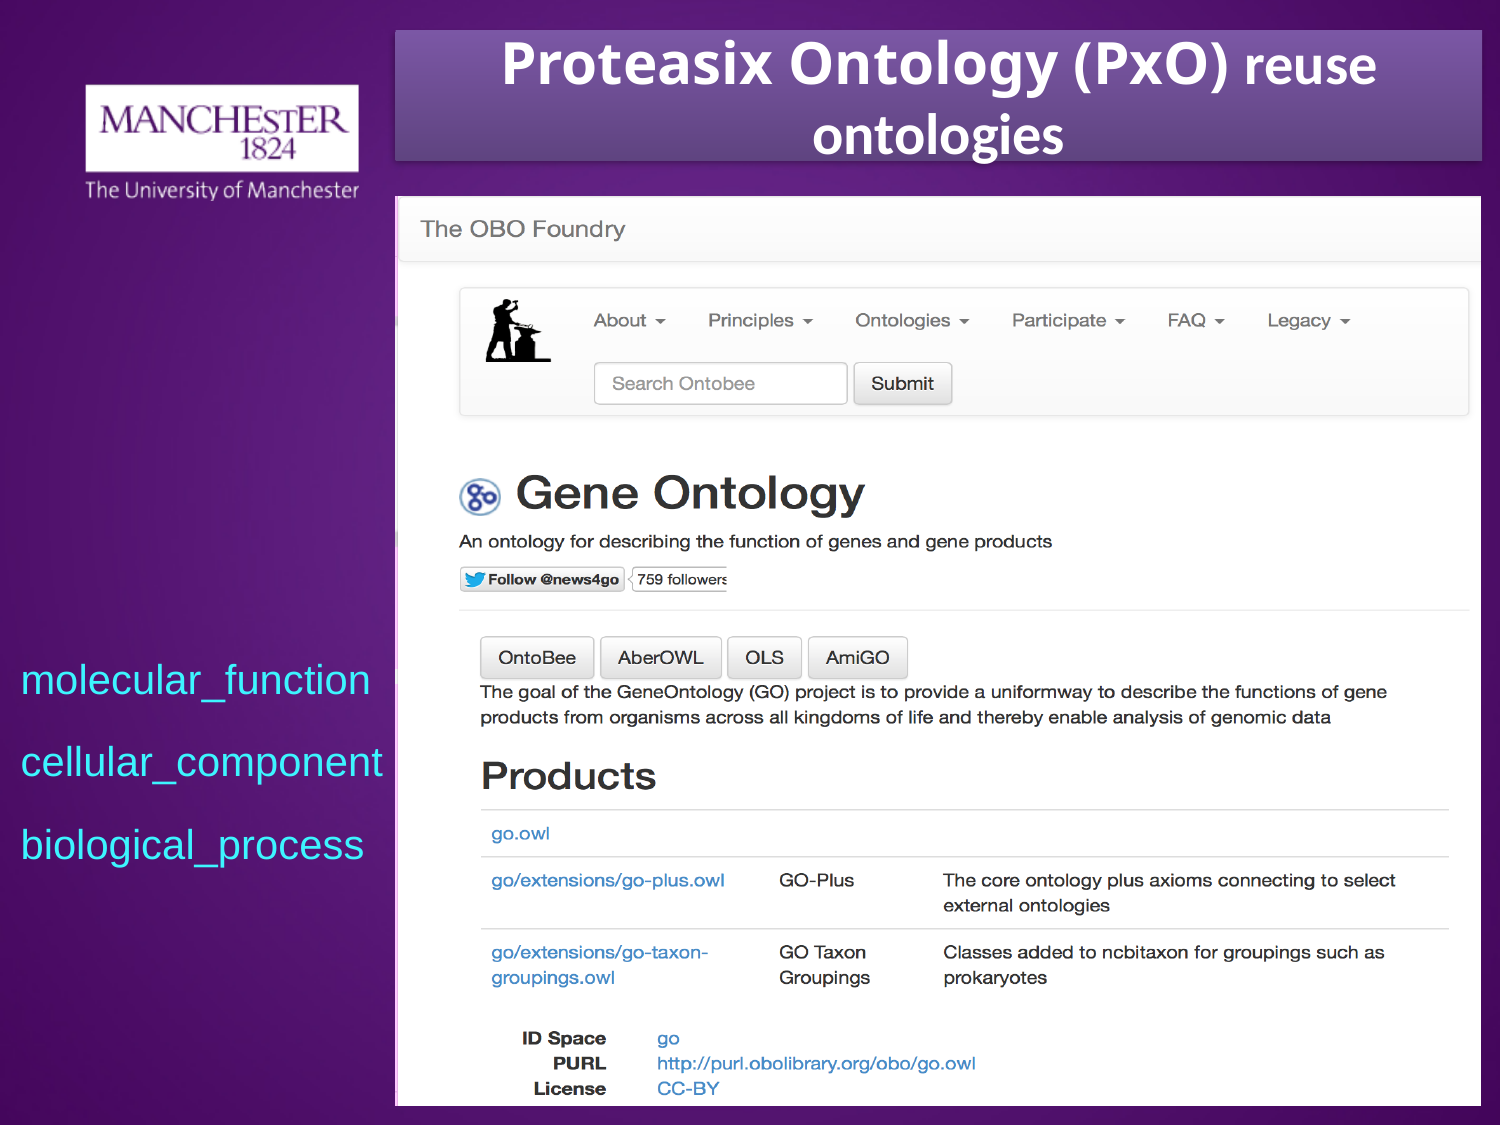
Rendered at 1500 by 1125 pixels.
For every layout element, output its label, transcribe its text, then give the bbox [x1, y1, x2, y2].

text_box cellular_component [5, 727, 390, 793]
text_box biological_process [5, 810, 390, 876]
text_box Proteasix Ontology (PxO) reuse ontologies [395, 30, 1483, 161]
picture [0, 0, 1500, 1125]
text_box molecular_function [5, 645, 390, 710]
